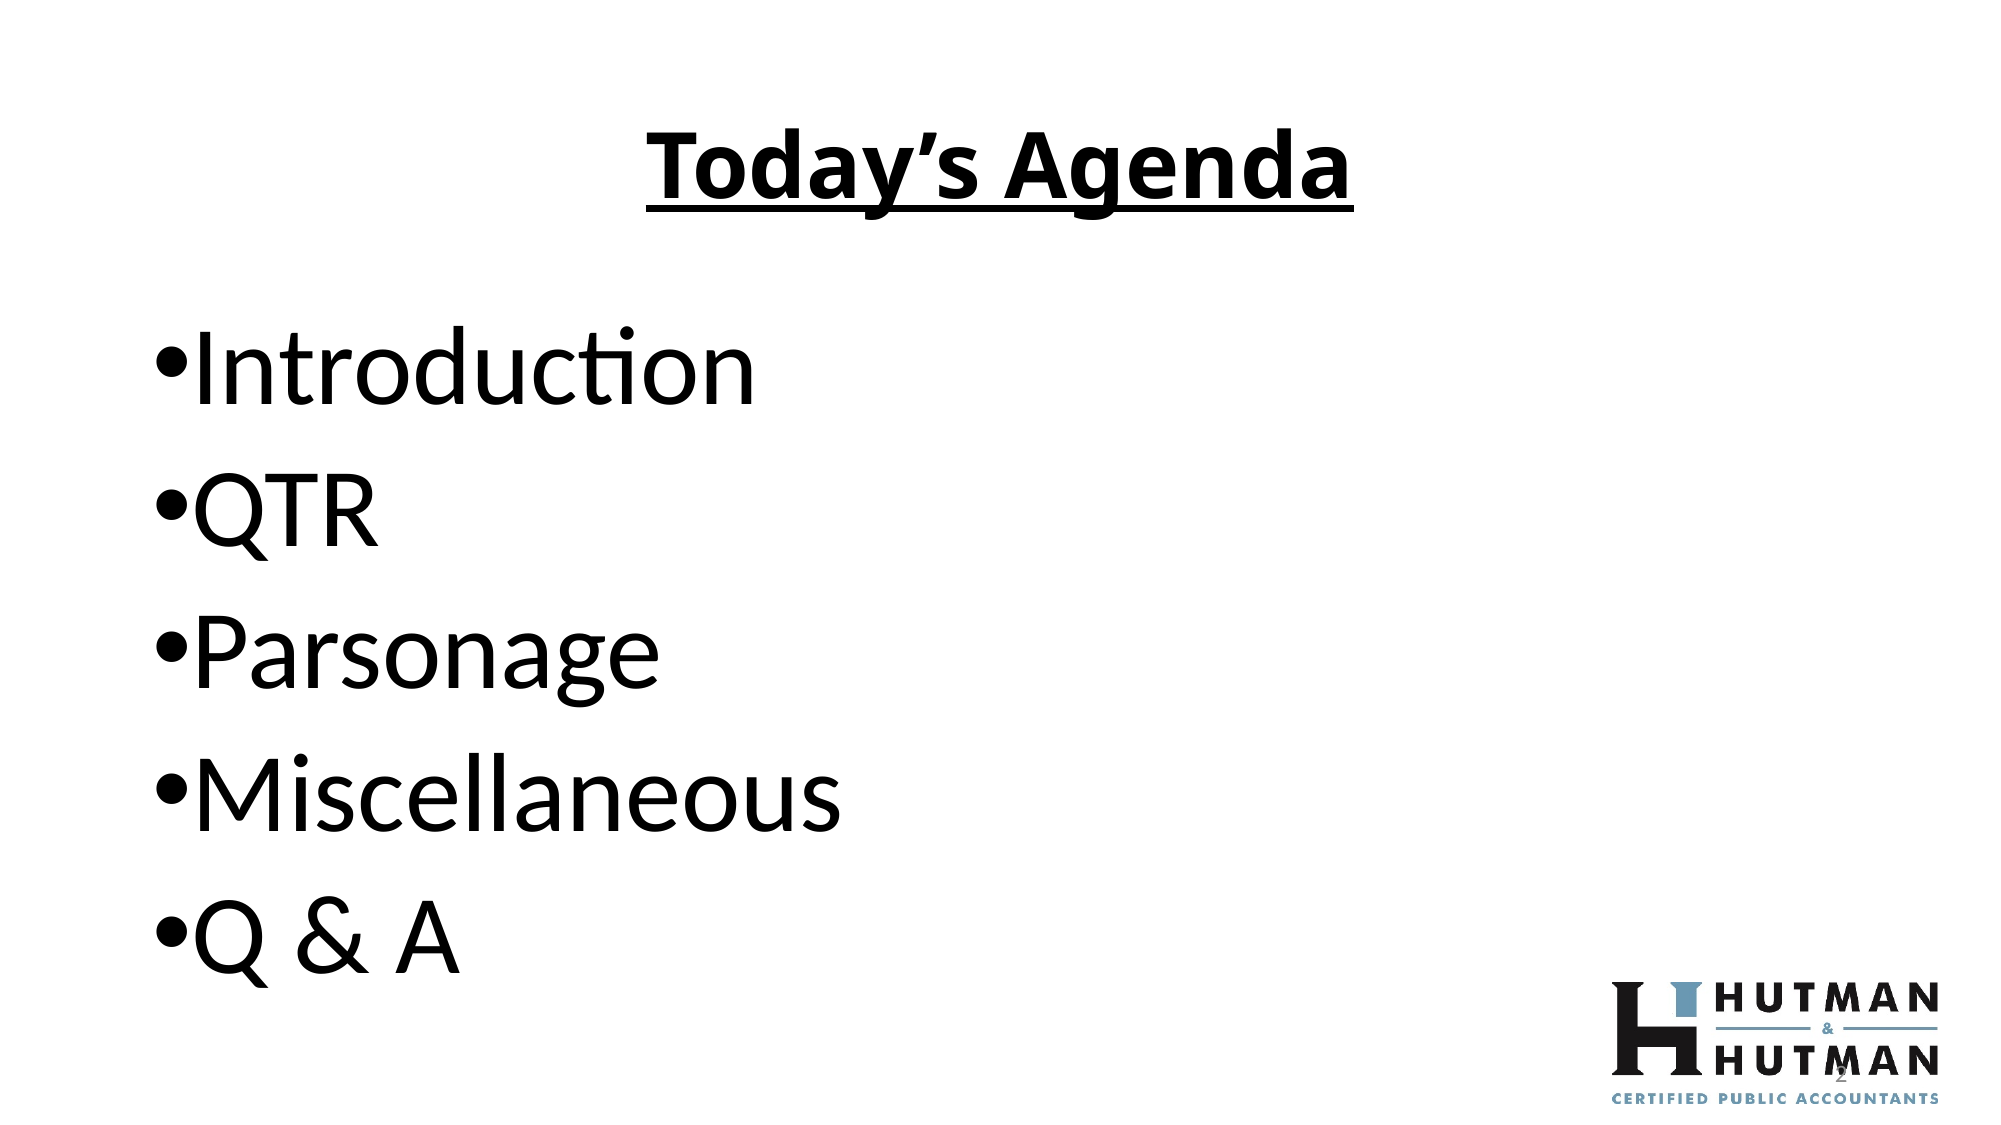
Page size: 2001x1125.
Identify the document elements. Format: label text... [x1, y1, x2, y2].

slide_number 2 [1412, 1042, 1863, 1103]
list Introduction QTR Parsonage Miscellaneous Q & A [137, 299, 1863, 1014]
picture [1612, 982, 1938, 1104]
title Today’s Agenda [137, 59, 1863, 278]
